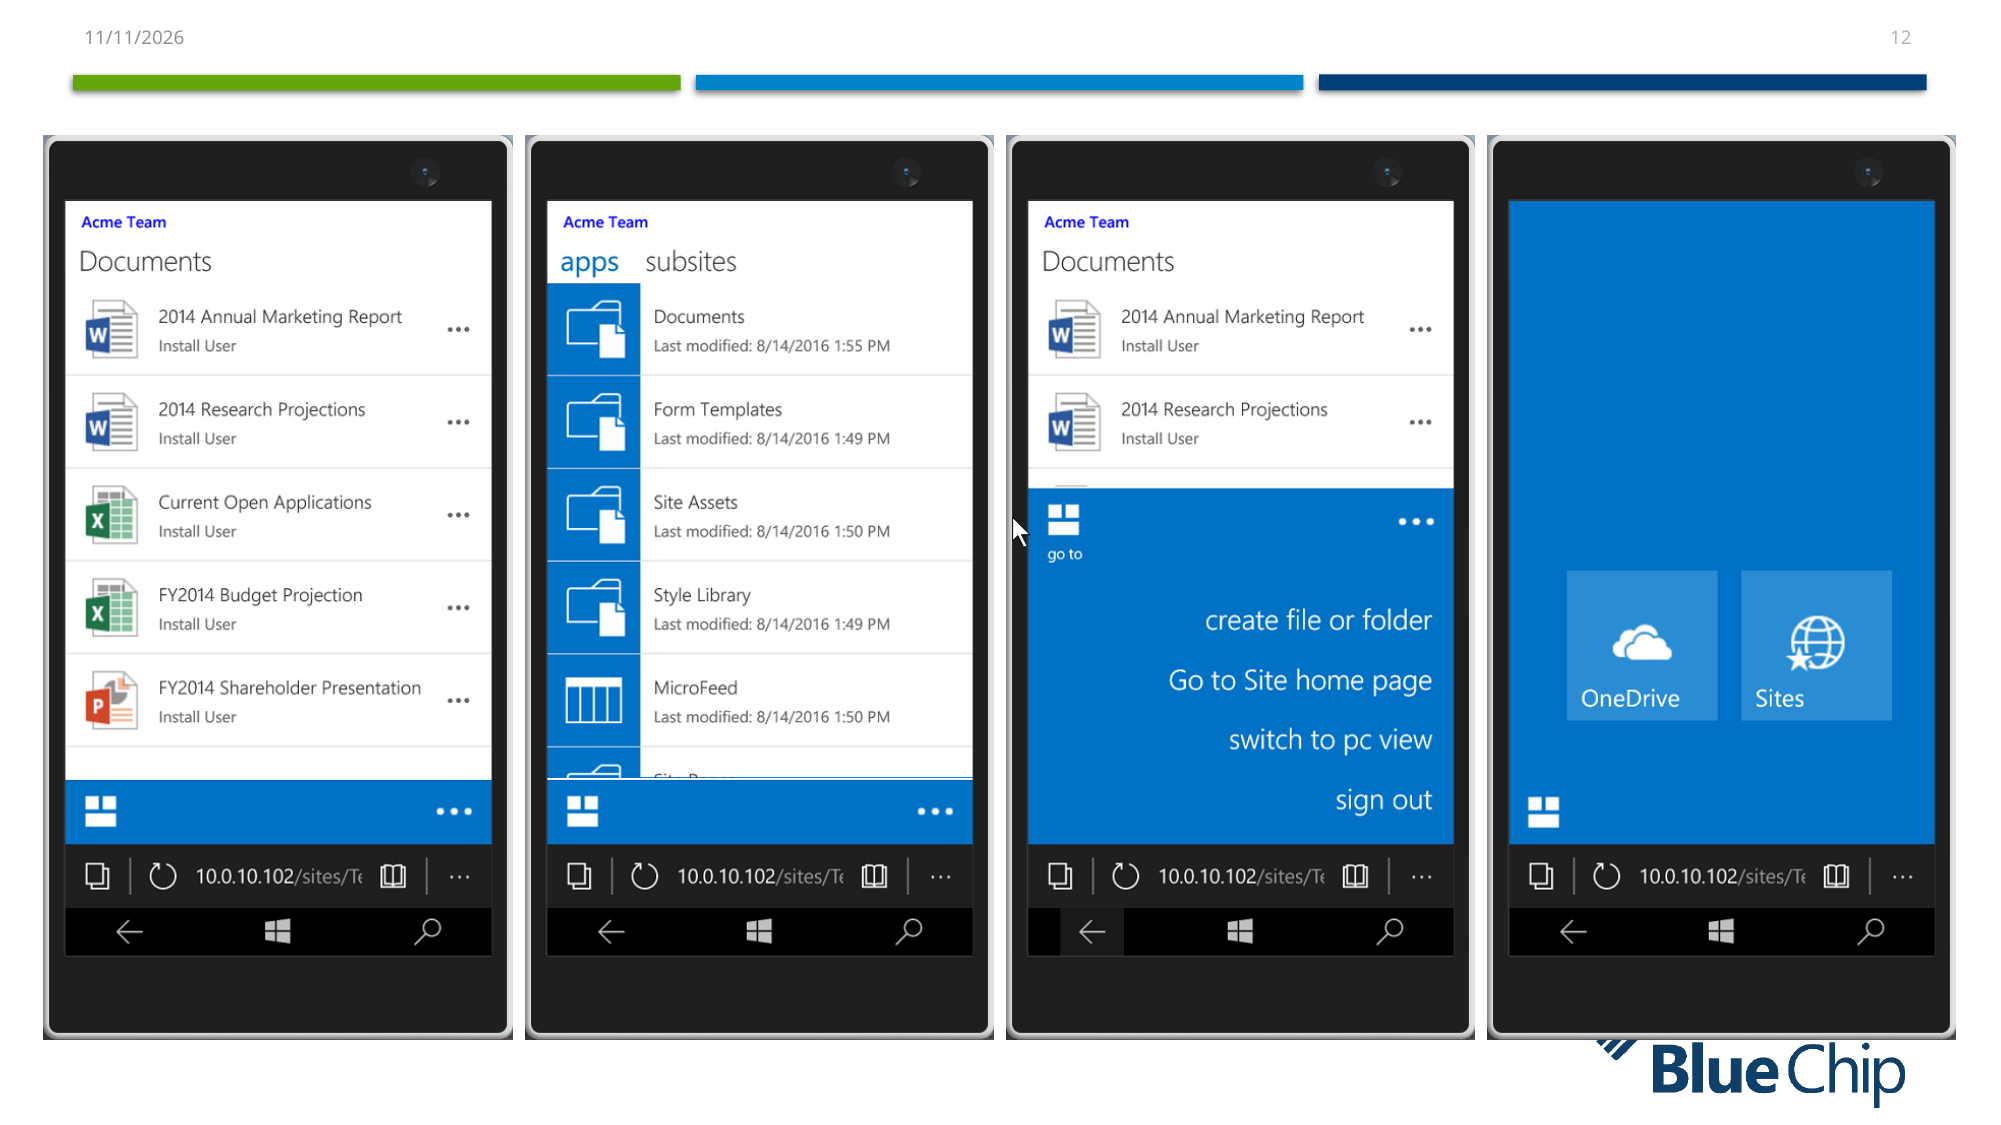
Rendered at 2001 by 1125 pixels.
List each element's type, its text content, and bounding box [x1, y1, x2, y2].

picture [524, 134, 994, 1041]
picture [1006, 134, 1476, 1041]
picture [1487, 134, 1957, 1108]
picture [43, 134, 513, 1041]
slide_number 12 [1820, 8, 1927, 69]
